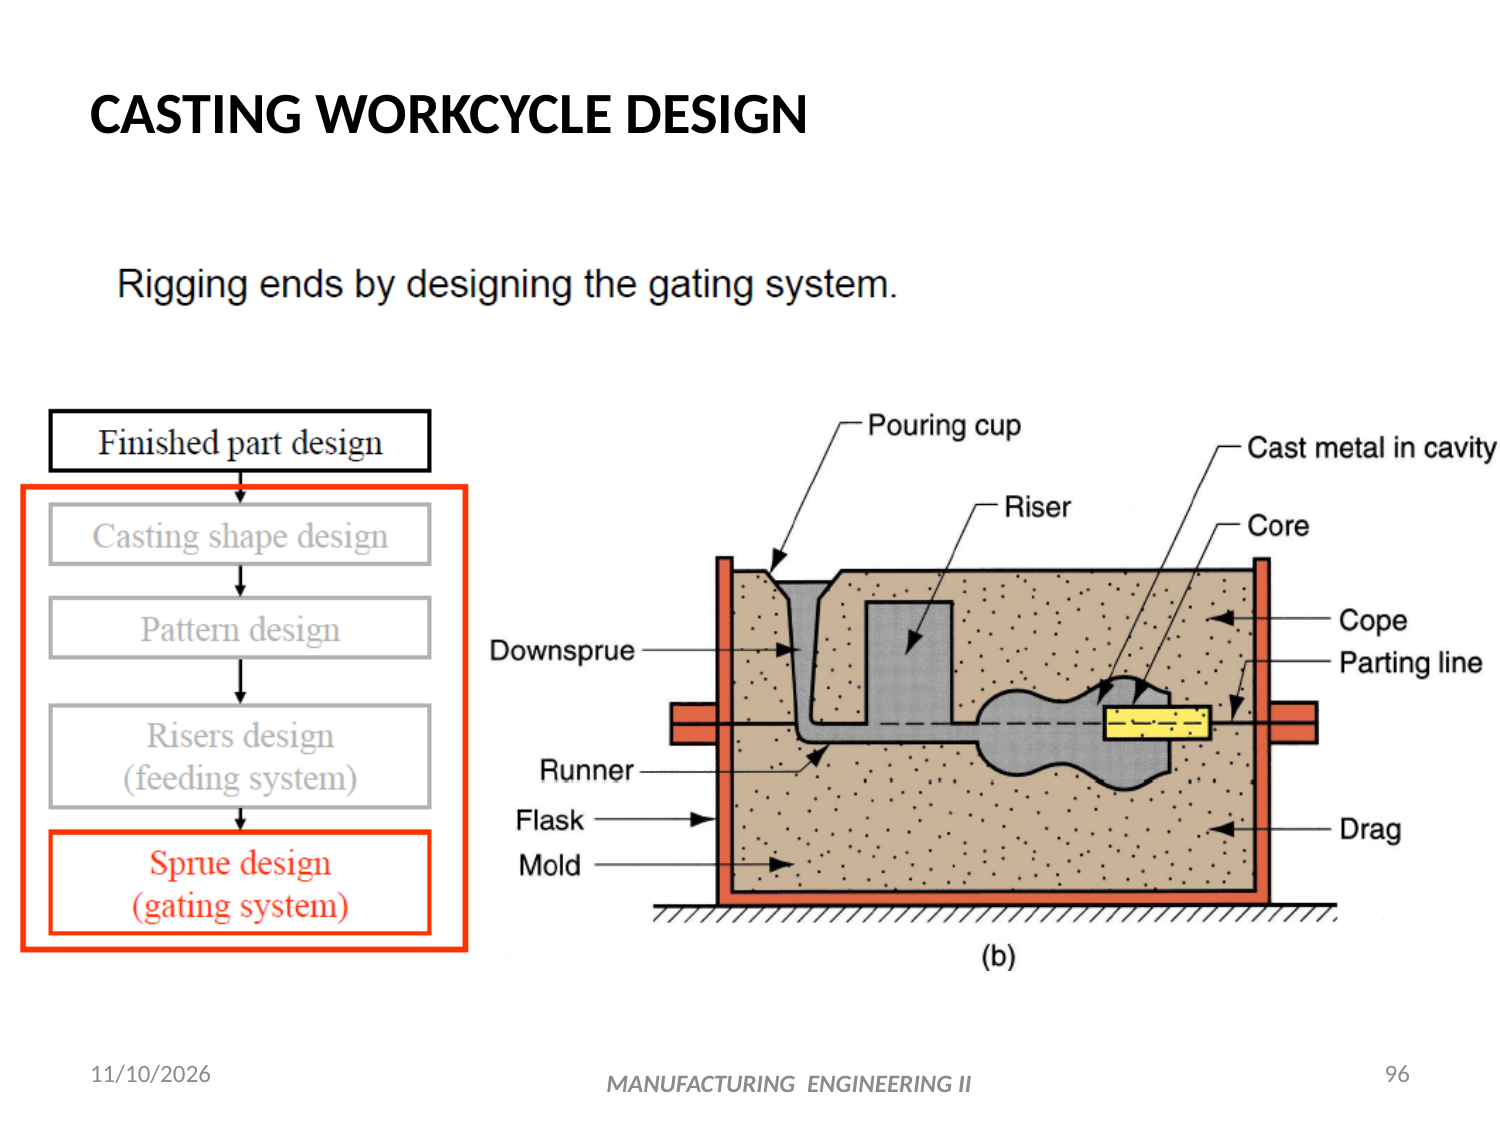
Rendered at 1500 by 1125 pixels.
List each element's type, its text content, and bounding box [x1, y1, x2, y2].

title CASTING WORKCYCLE DESIGN [74, 44, 1426, 176]
footer MANUFACTURING ENGINEERING II [512, 1052, 988, 1113]
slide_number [75, 1042, 425, 1103]
picture [12, 262, 1500, 971]
slide_number 96 [1074, 1042, 1425, 1103]
